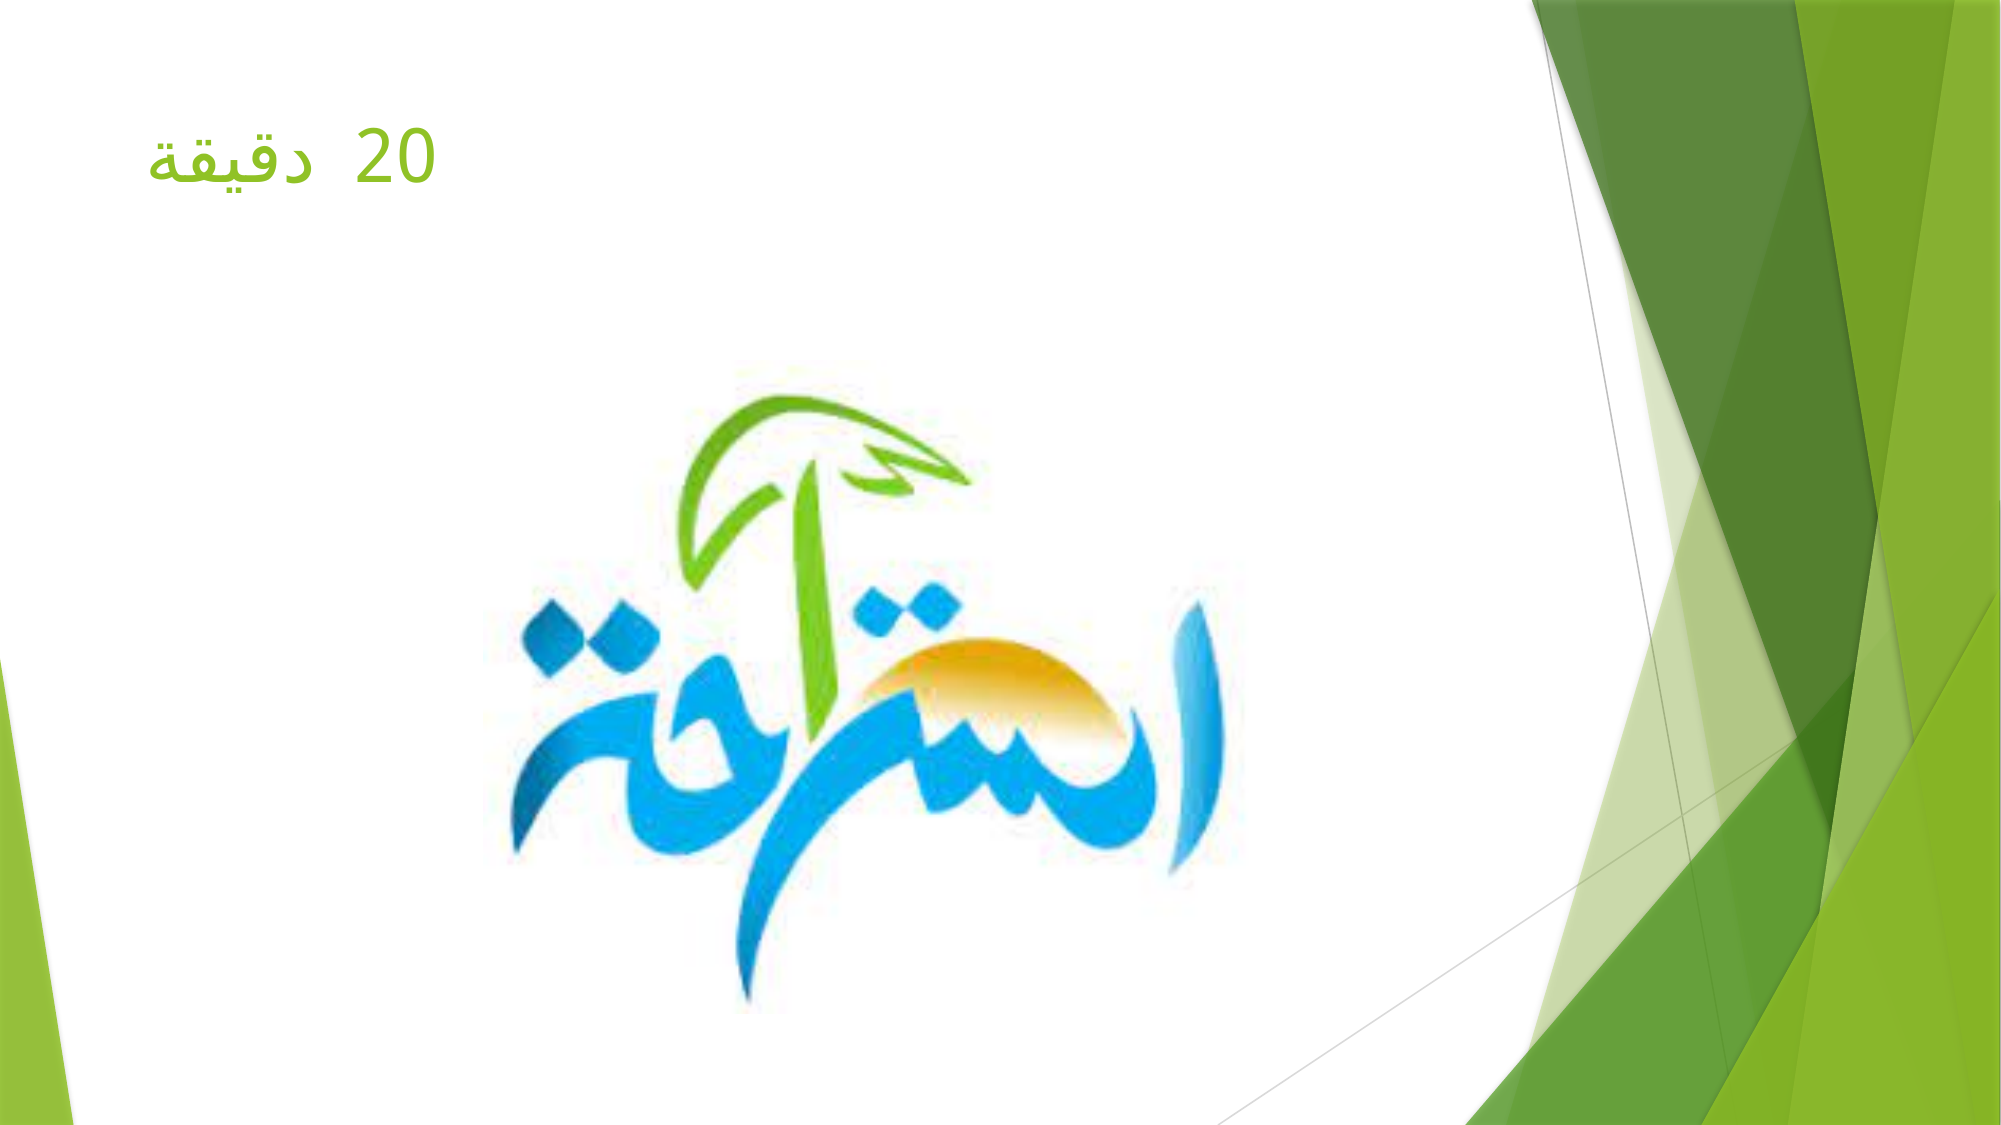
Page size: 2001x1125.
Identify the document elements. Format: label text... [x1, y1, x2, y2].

title 20 دقيقة [111, 99, 1522, 317]
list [482, 359, 1259, 1015]
